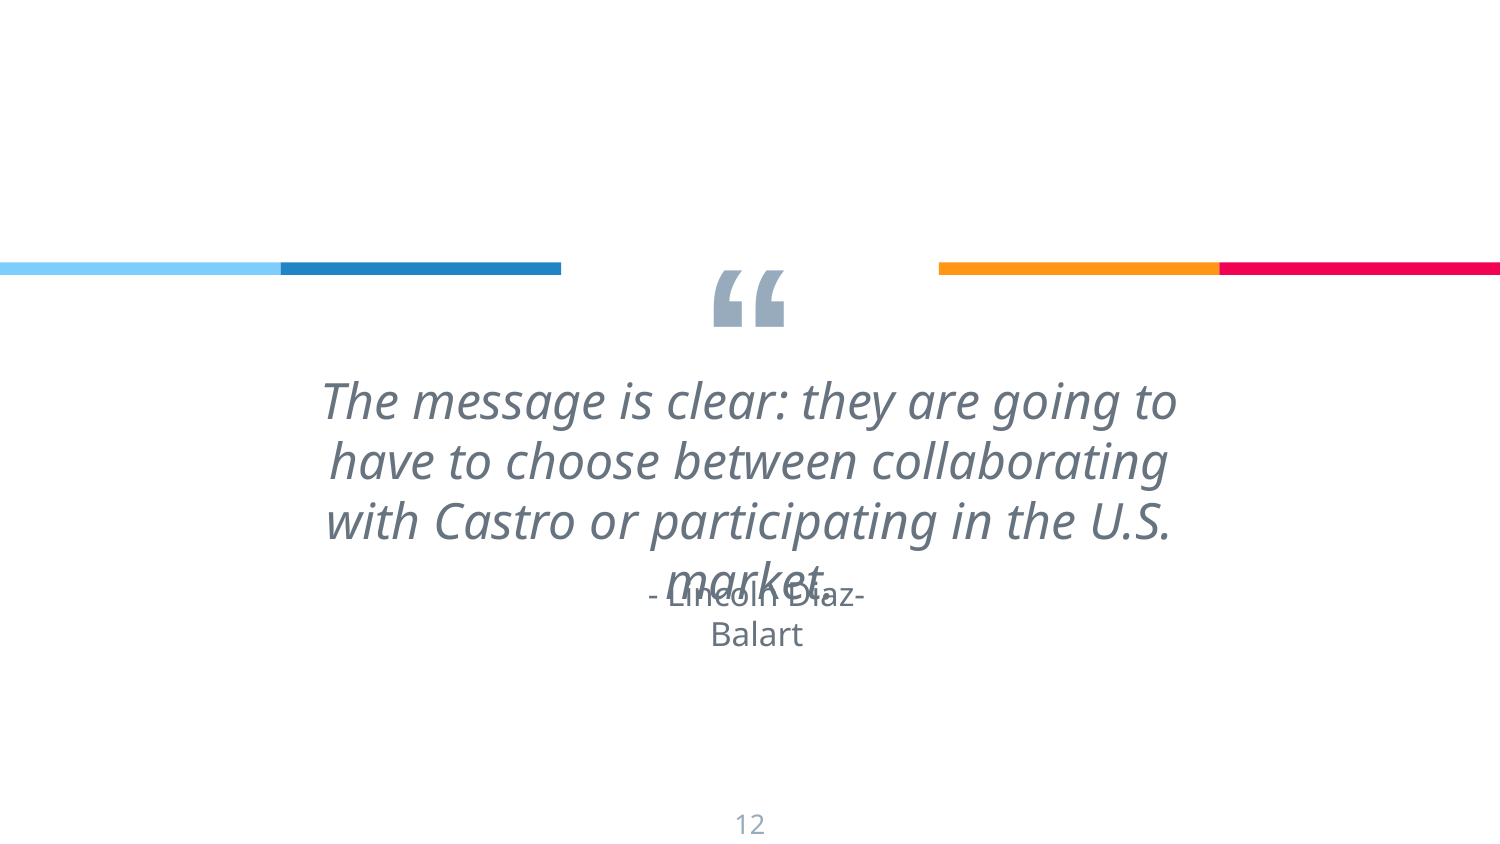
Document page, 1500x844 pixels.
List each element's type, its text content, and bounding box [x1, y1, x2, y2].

text_box - Lincoln Diaz-Balart [590, 558, 924, 651]
slide_number 12 [0, 792, 1500, 844]
list The message is clear: they are going to have to choose between collaborating with Castro or participating in the U.S. market. [280, 354, 1220, 490]
